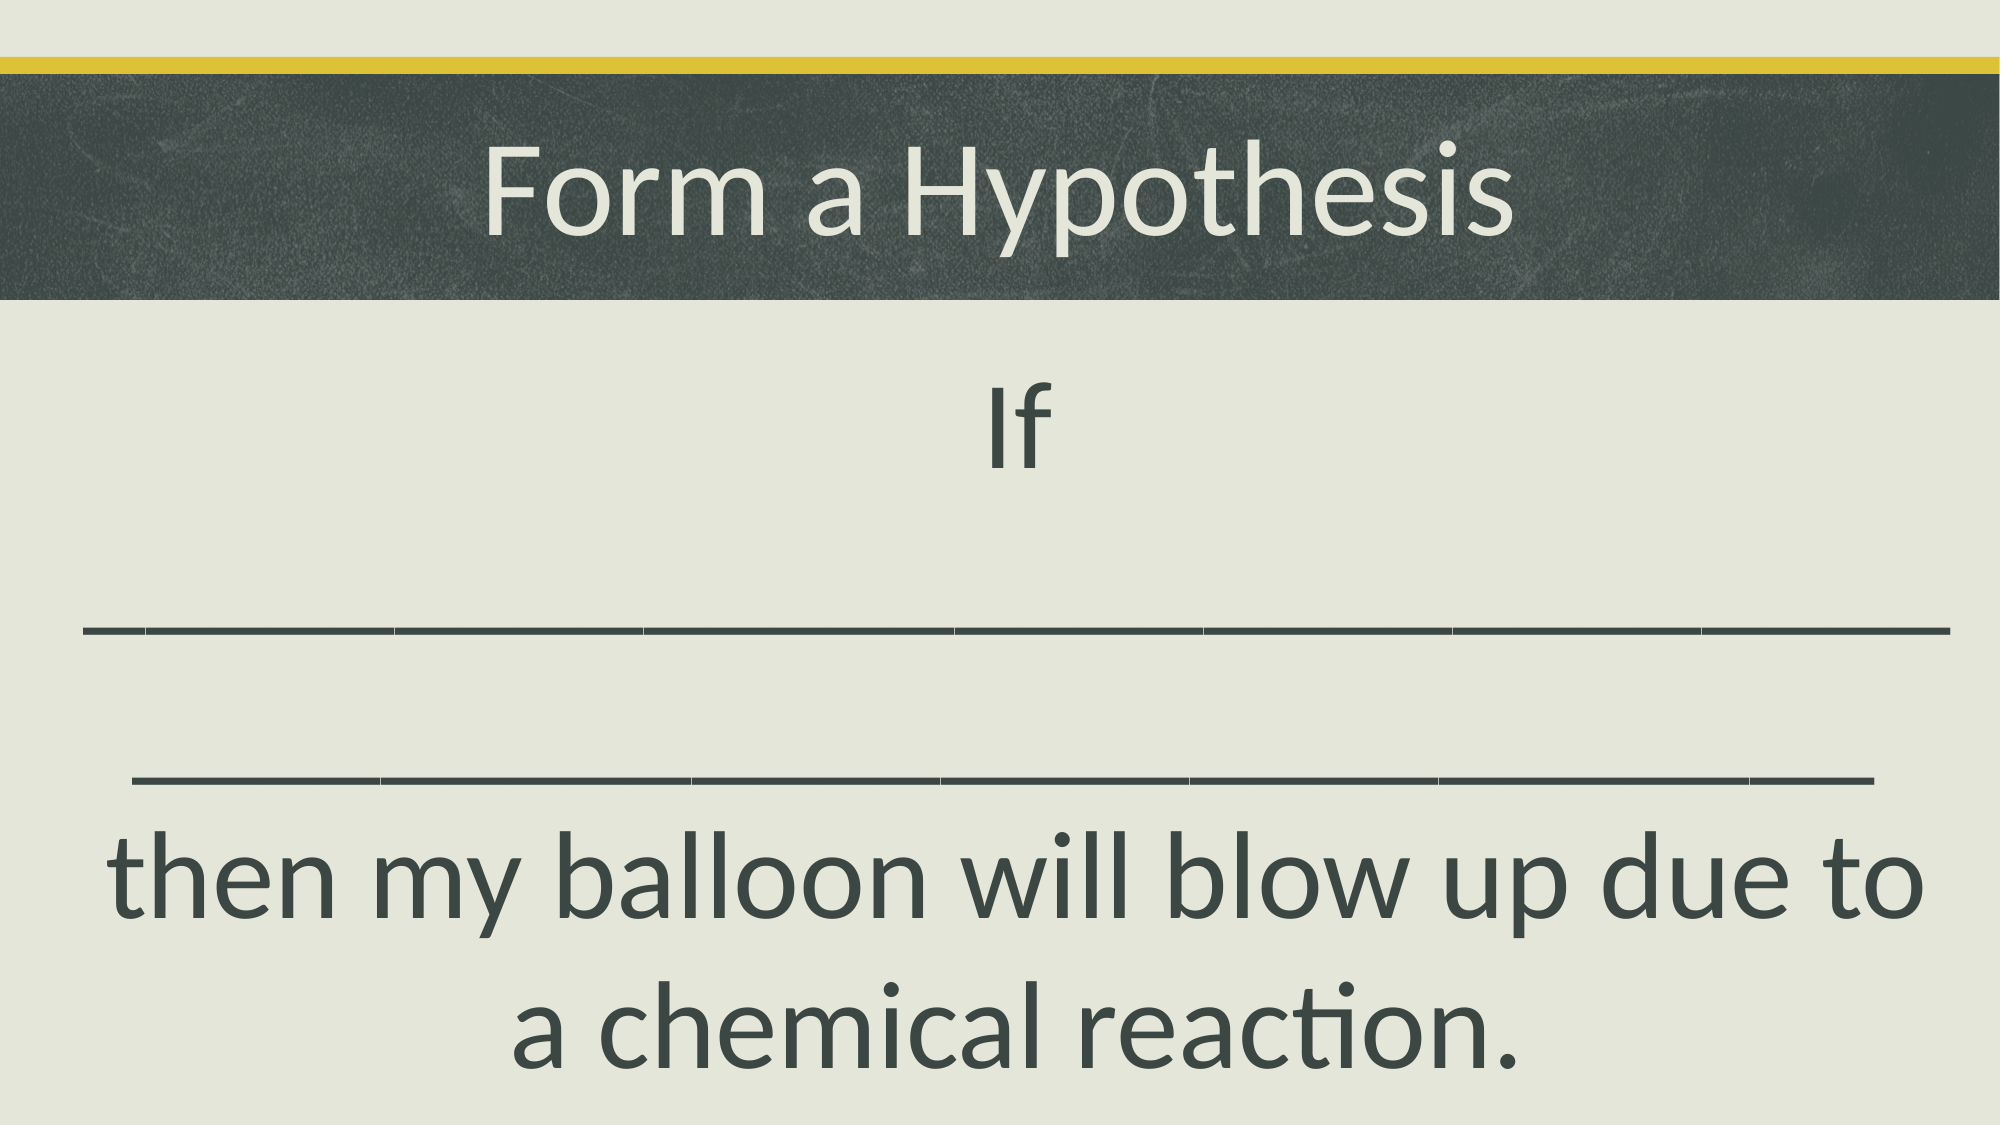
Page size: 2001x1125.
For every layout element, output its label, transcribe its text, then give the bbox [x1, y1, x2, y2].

picture [0, 74, 2000, 300]
text_box If __________________________________________________________ then my balloon will blow up due to a chemical reaction. [48, 336, 1987, 1101]
title Form a Hypothesis [210, 76, 1790, 300]
